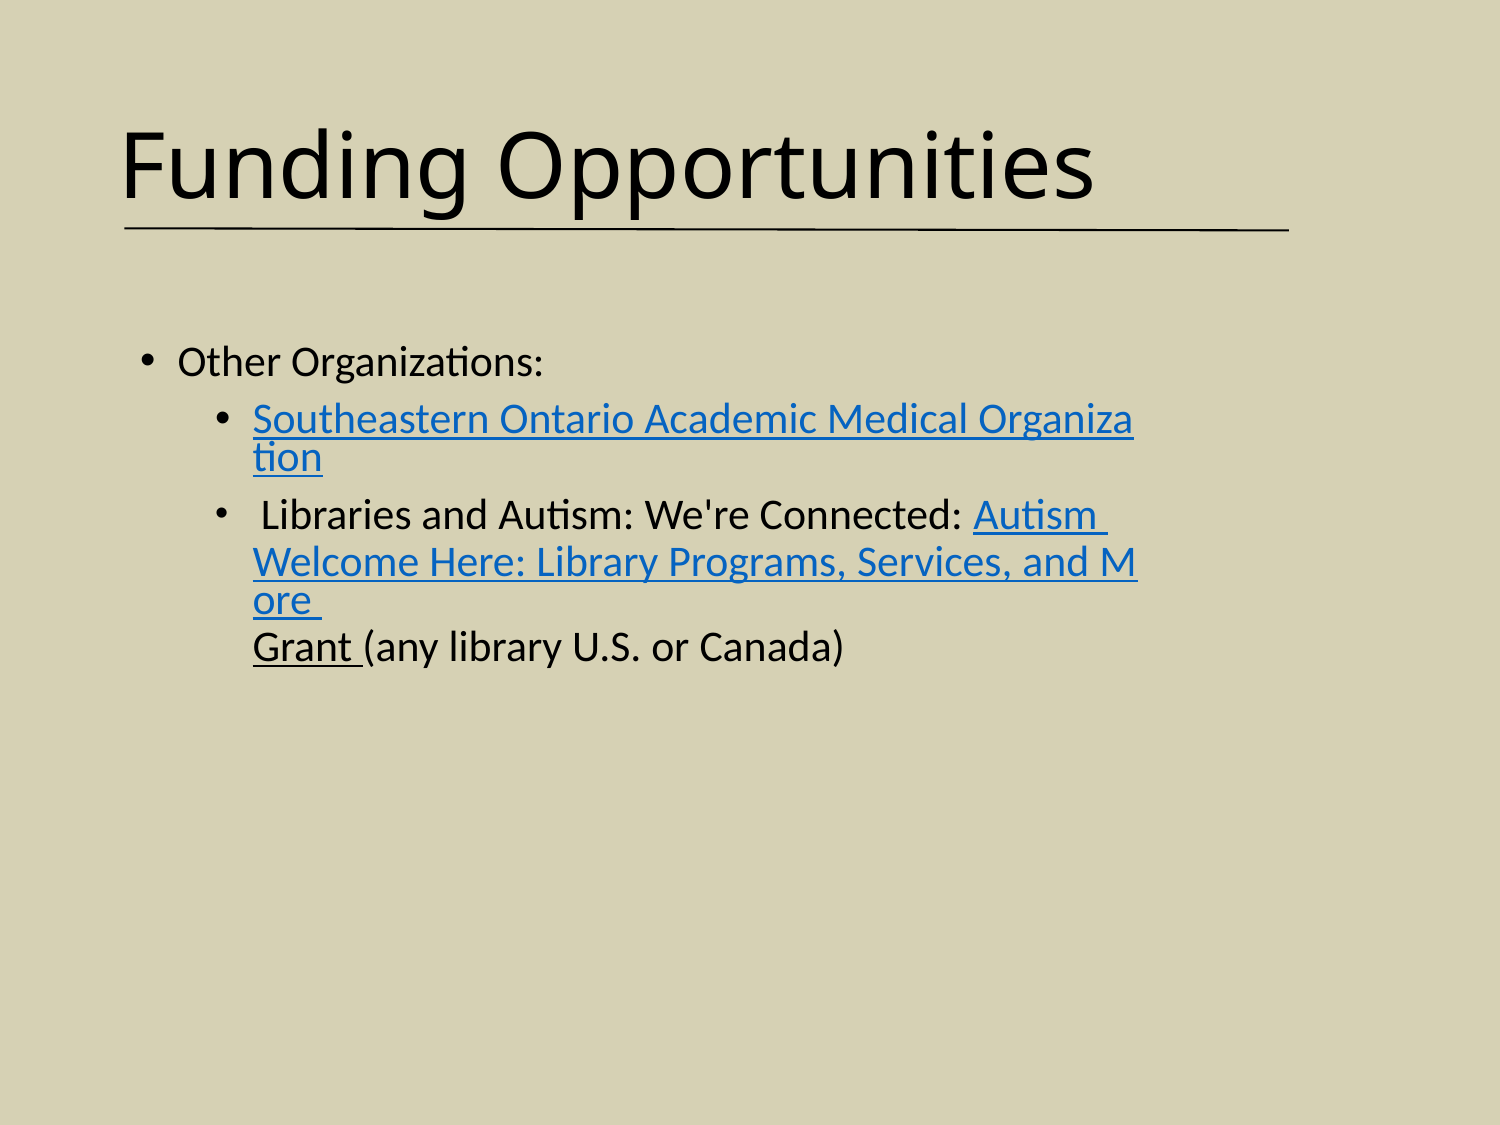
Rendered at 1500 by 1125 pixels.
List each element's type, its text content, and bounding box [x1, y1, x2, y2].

text_box Other Organizations: Southeastern Ontario Academic Medical Organization Libraries and Autism: We're Connected: Autism Welcome Here: Library Programs, Services, and More Grant (any library U.S. or Canada) [128, 332, 1155, 869]
title Funding Opportunities [103, 59, 1397, 278]
